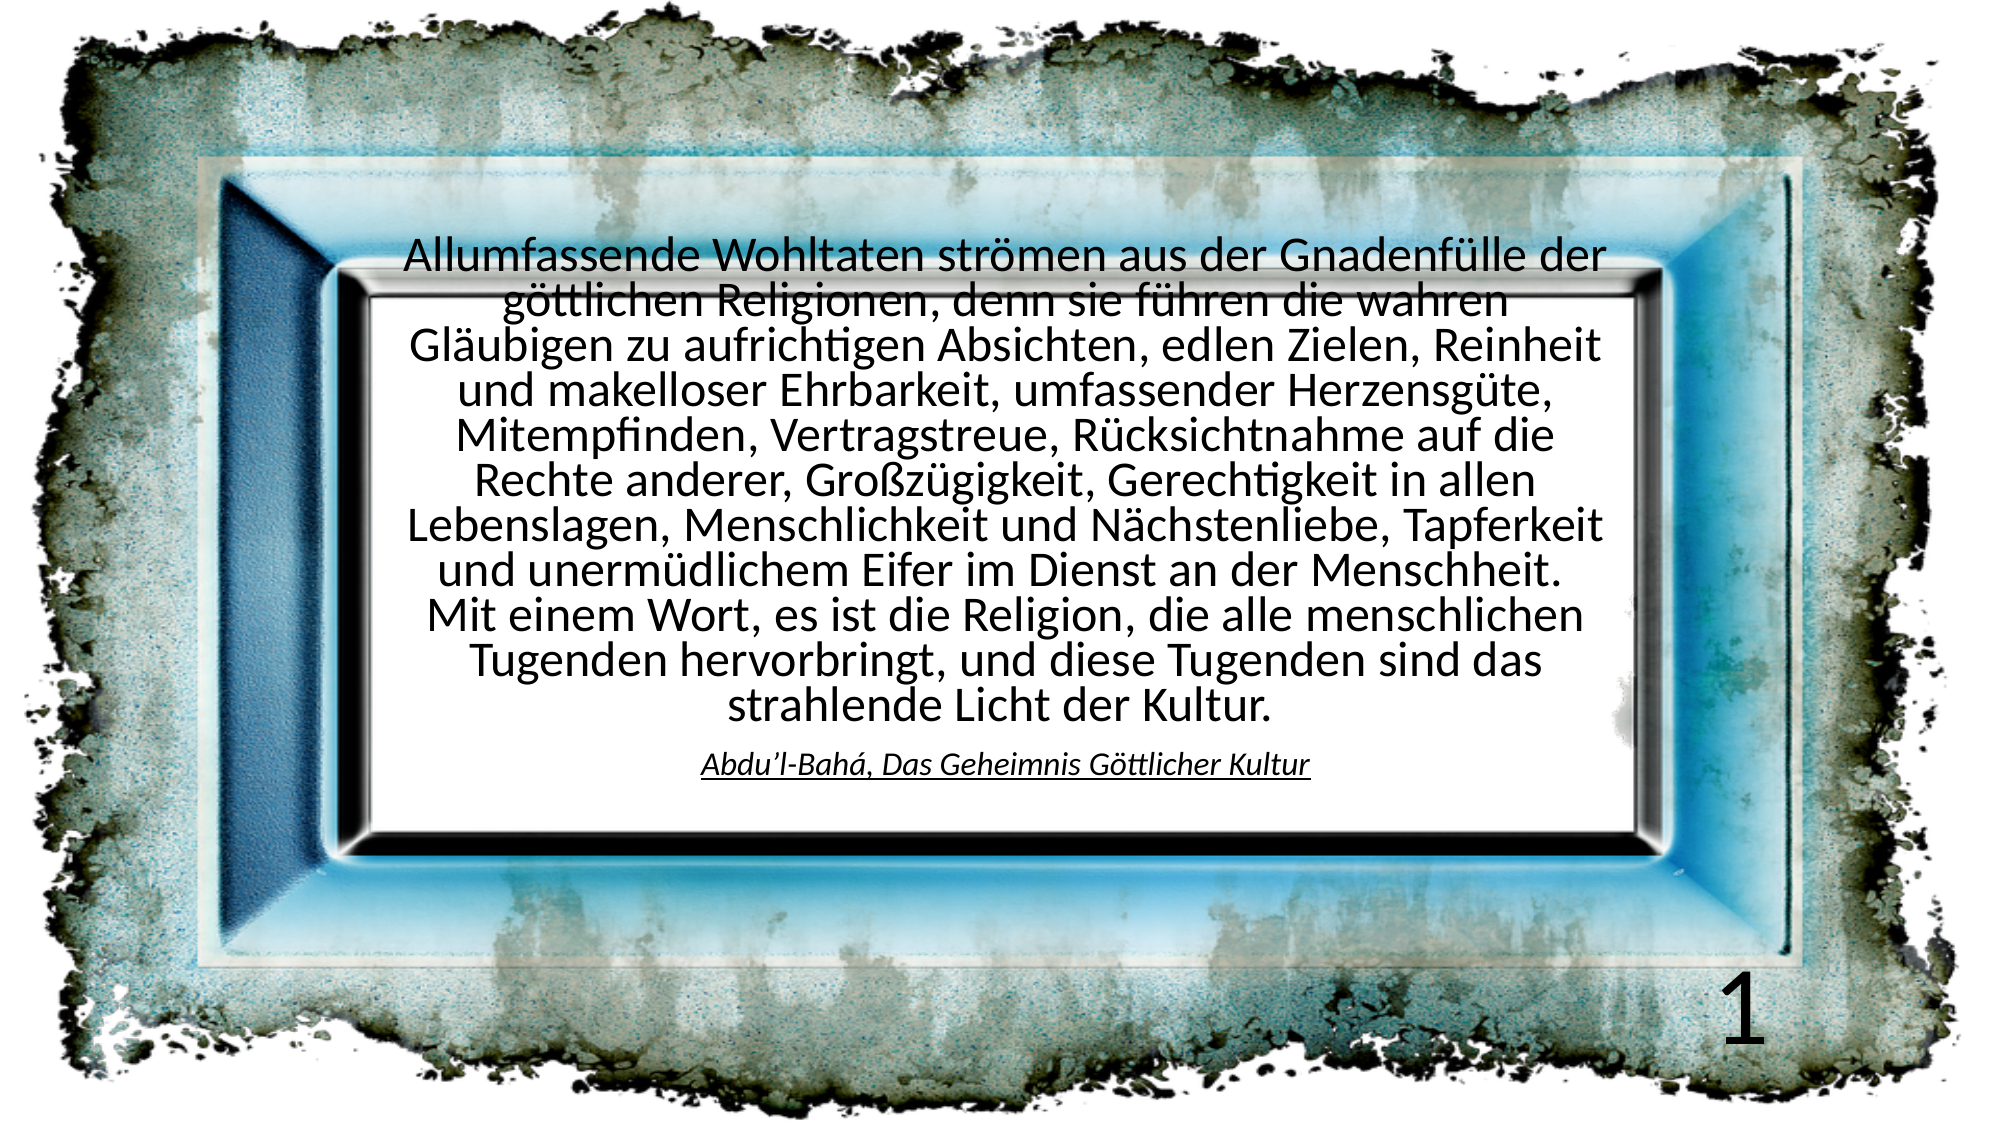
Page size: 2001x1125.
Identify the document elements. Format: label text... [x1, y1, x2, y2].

list Allumfassende Wohltaten strömen aus der Gnadenfülle der göttlichen Religionen, denn sie führen die wahren Gläubigen zu aufrichtigen Absichten, edlen Zielen, Reinheit und makelloser Ehrbarkeit, umfassender Herzensgüte, Mitempfinden, Vertragstreue, Rücksichtnahme auf die Rechte anderer, Großzügigkeit, Gerechtigkeit in allen Lebenslagen, Menschlichkeit und Nächstenliebe, Tapferkeit und unermüdlichem Eifer im Dienst an der Menschheit. Mit einem Wort, es ist die Religion, die alle menschlichen Tugenden hervorbringt, und diese Tugenden sind das strahlende Licht der Kultur. Abdu’l-Bahá, Das Geheimnis Göttlicher Kultur [387, 228, 1625, 974]
picture [0, 0, 2001, 1125]
text_box 1 [1697, 924, 1785, 1075]
